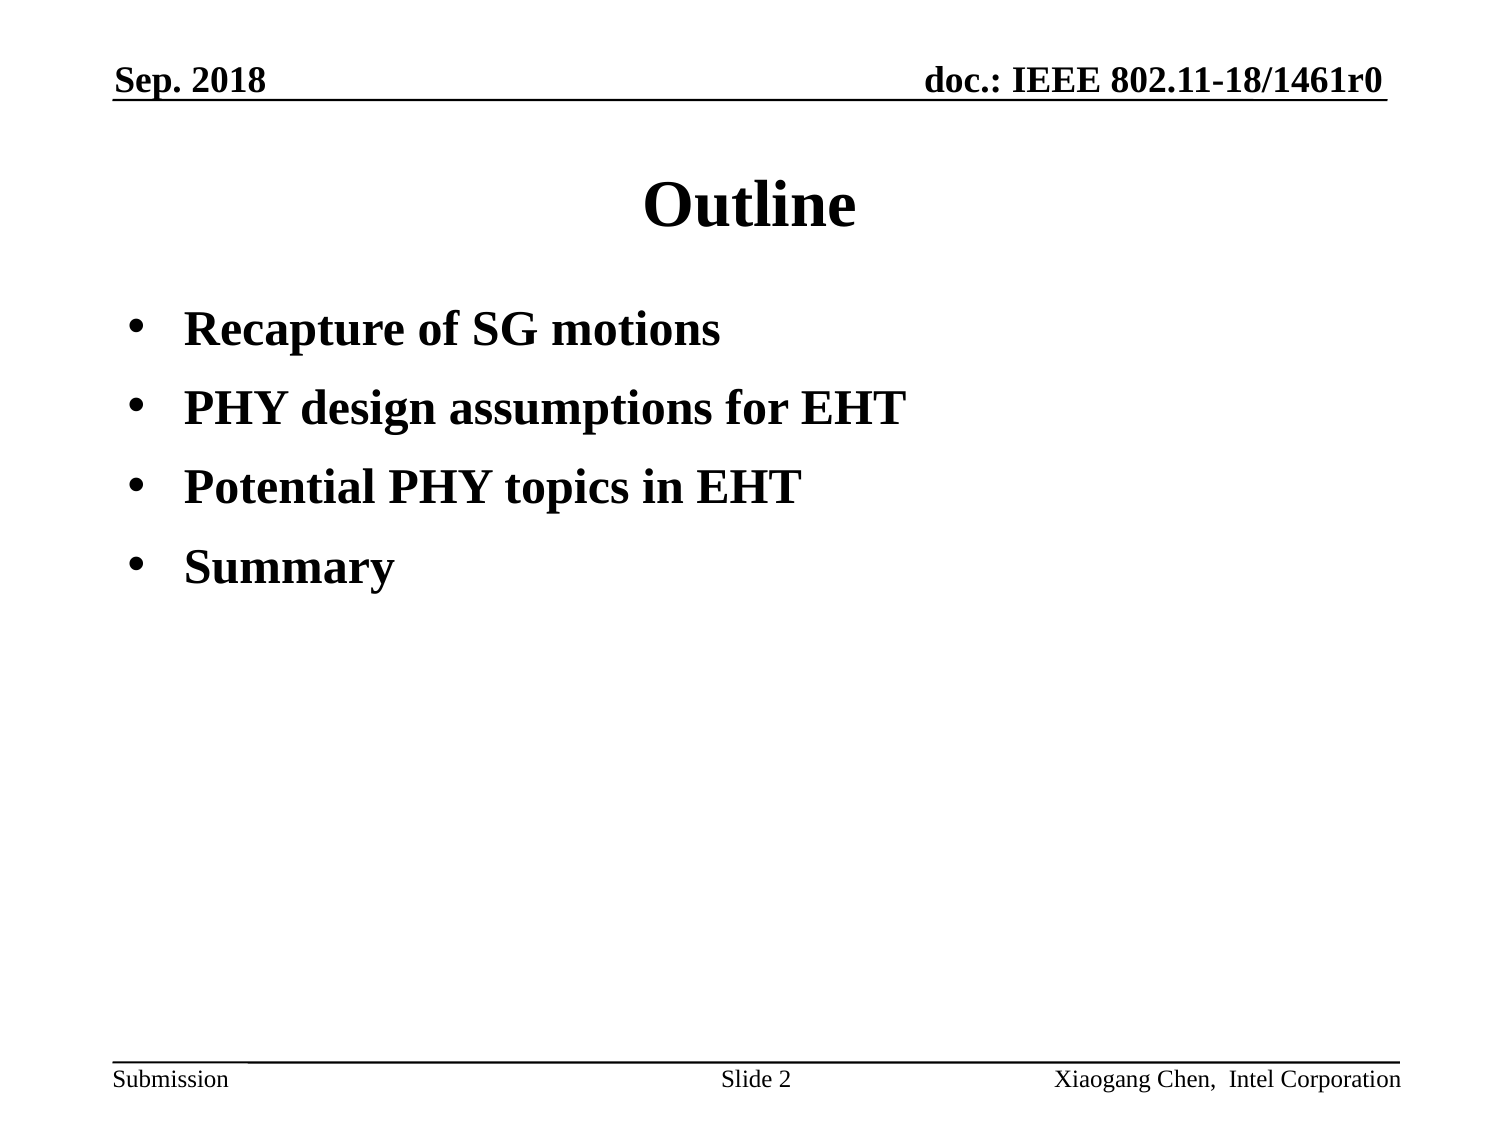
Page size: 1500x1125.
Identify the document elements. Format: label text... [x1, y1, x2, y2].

slide_number Slide 2 [712, 1061, 800, 1093]
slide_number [114, 54, 273, 101]
footer Xiaogang Chen, Intel Corporation [1049, 1061, 1402, 1093]
list Recapture of SG motions PHY design assumptions for EHT Potential PHY topics in EHT Summary [112, 287, 1388, 1063]
title Outline [112, 112, 1388, 287]
